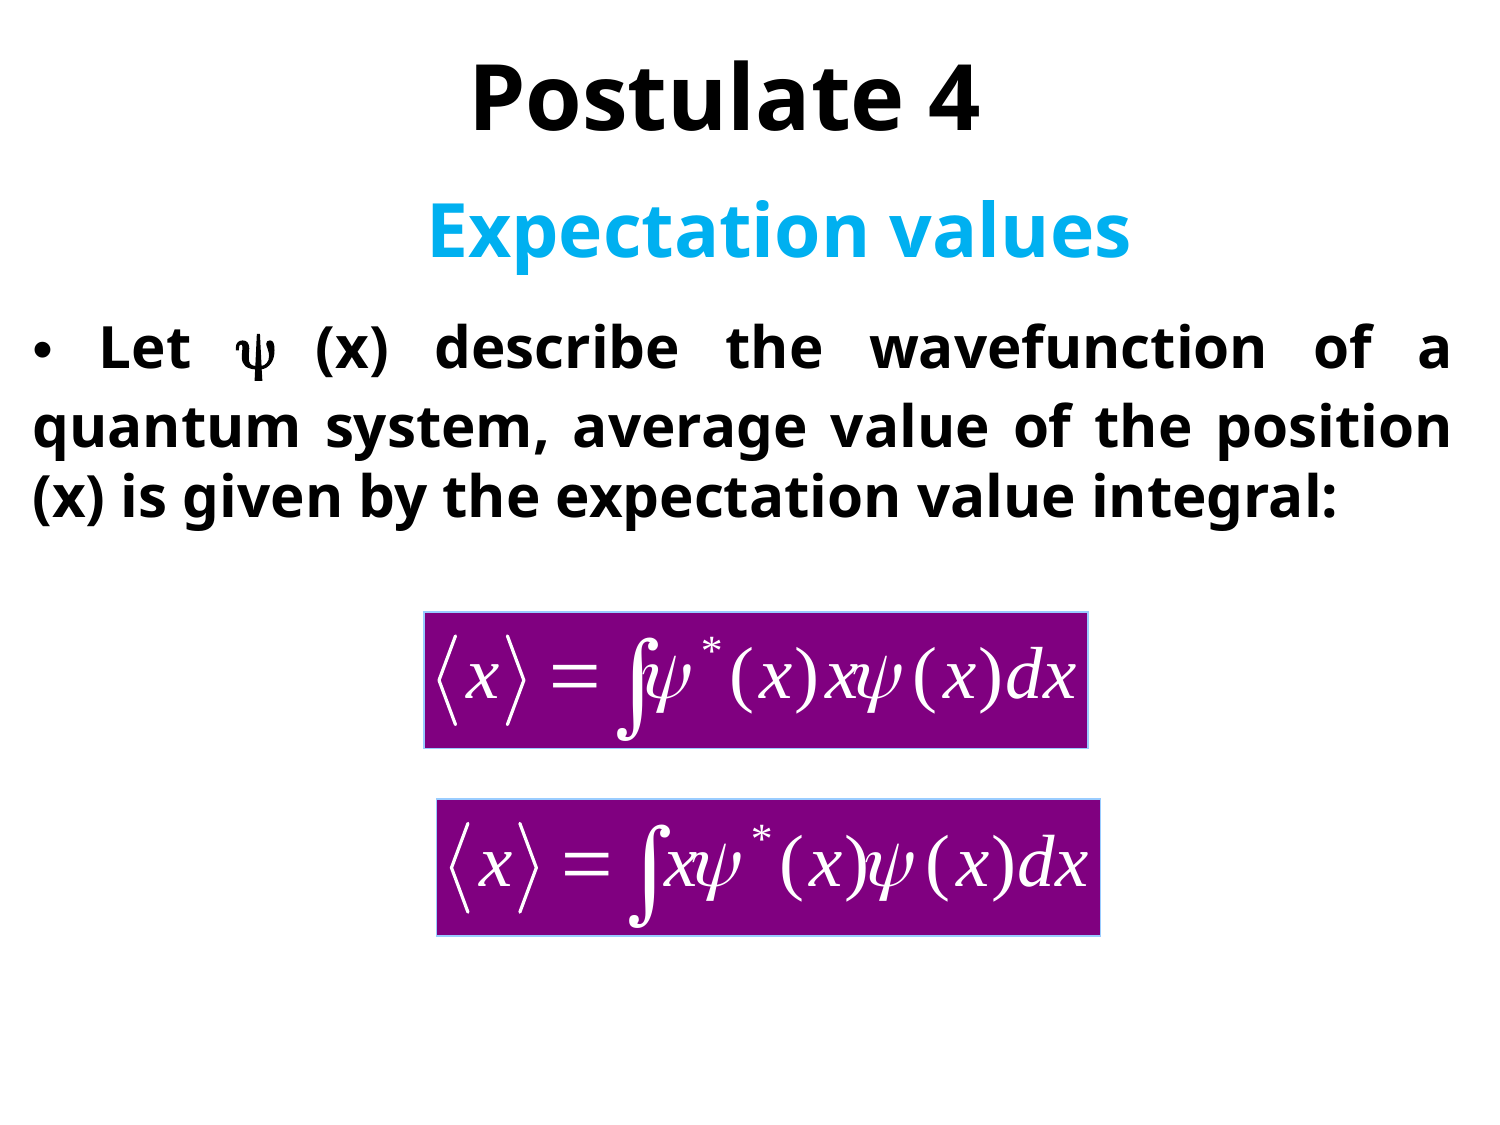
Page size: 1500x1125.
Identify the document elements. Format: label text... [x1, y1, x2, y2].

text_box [424, 612, 1088, 749]
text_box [437, 799, 1101, 936]
text_box Expectation values [411, 174, 1147, 280]
text_box Let  (x) describe the wavefunction of a quantum system, average value of the position (x) is given by the expectation value integral: [17, 162, 1468, 537]
title Postulate 4 [50, 0, 1400, 162]
